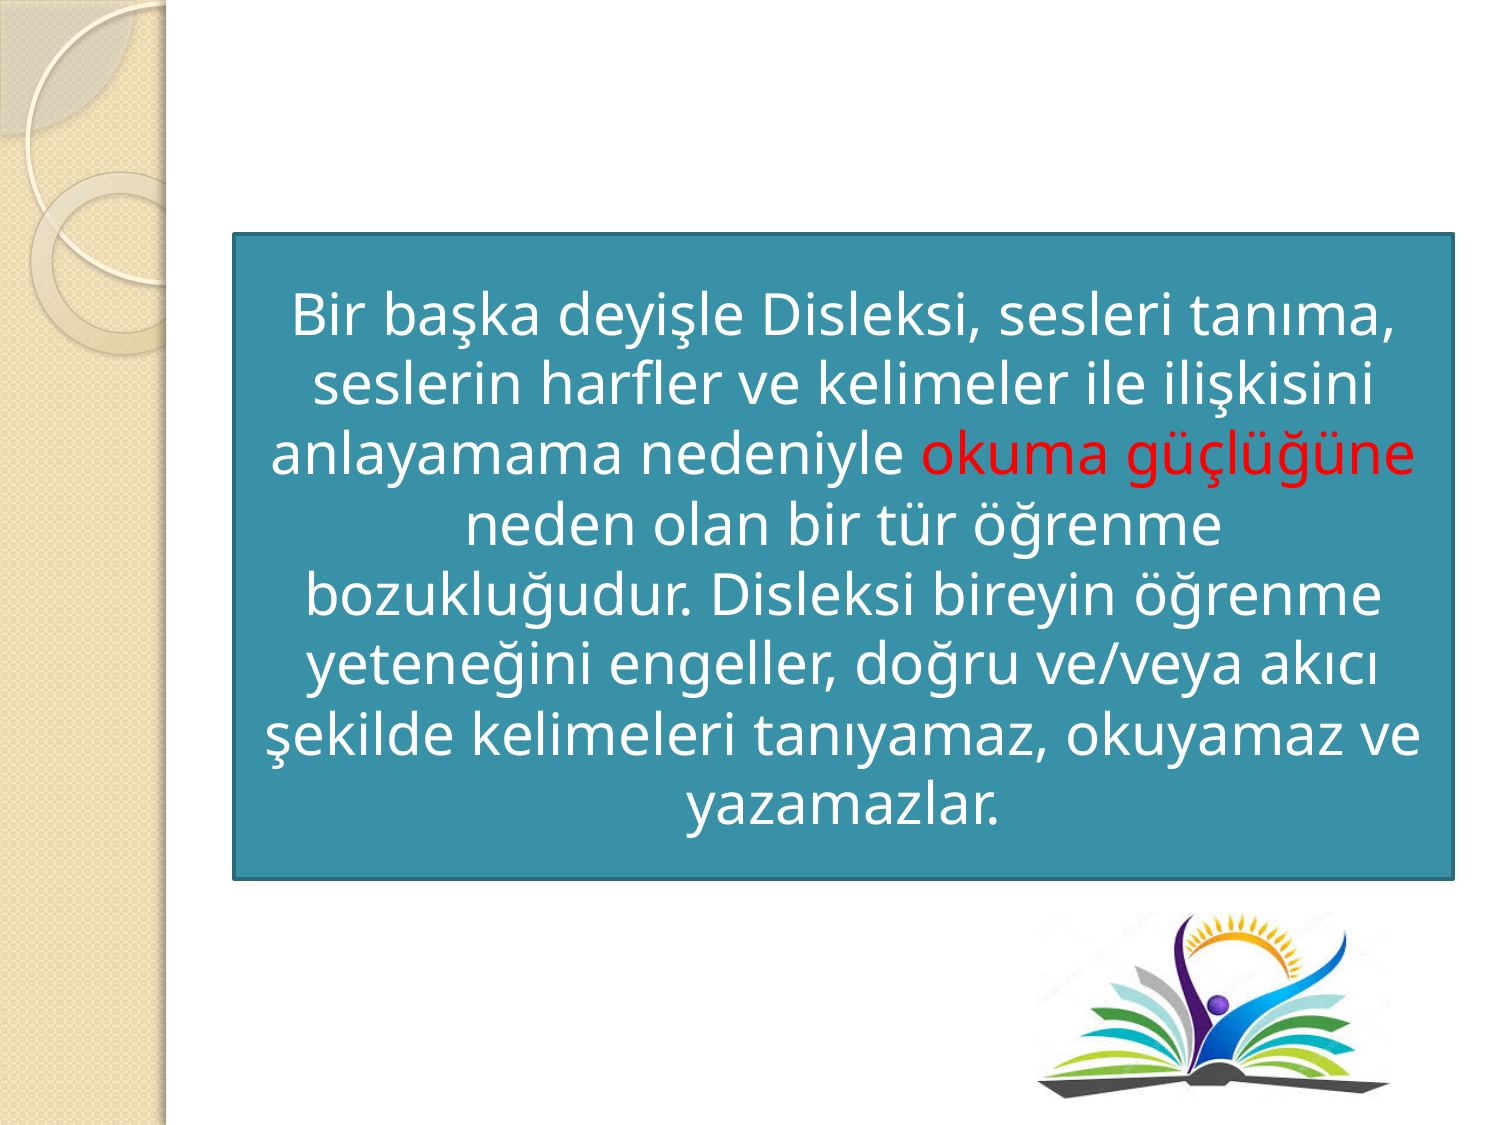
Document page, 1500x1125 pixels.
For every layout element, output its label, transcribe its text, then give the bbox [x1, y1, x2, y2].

text_box Bir başka deyişle Disleksi, sesleri tanıma, seslerin harfler ve kelimeler ile ilişkisini anlayamama nedeniyle okuma güçlüğüne neden olan bir tür öğrenme bozukluğudur. Disleksi bireyin öğrenme yeteneğini engeller, doğru ve/veya akıcı şekilde kelimeleri tanıyamaz, okuyamaz ve yazamazlar. [232, 232, 1455, 881]
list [974, 890, 1500, 1125]
